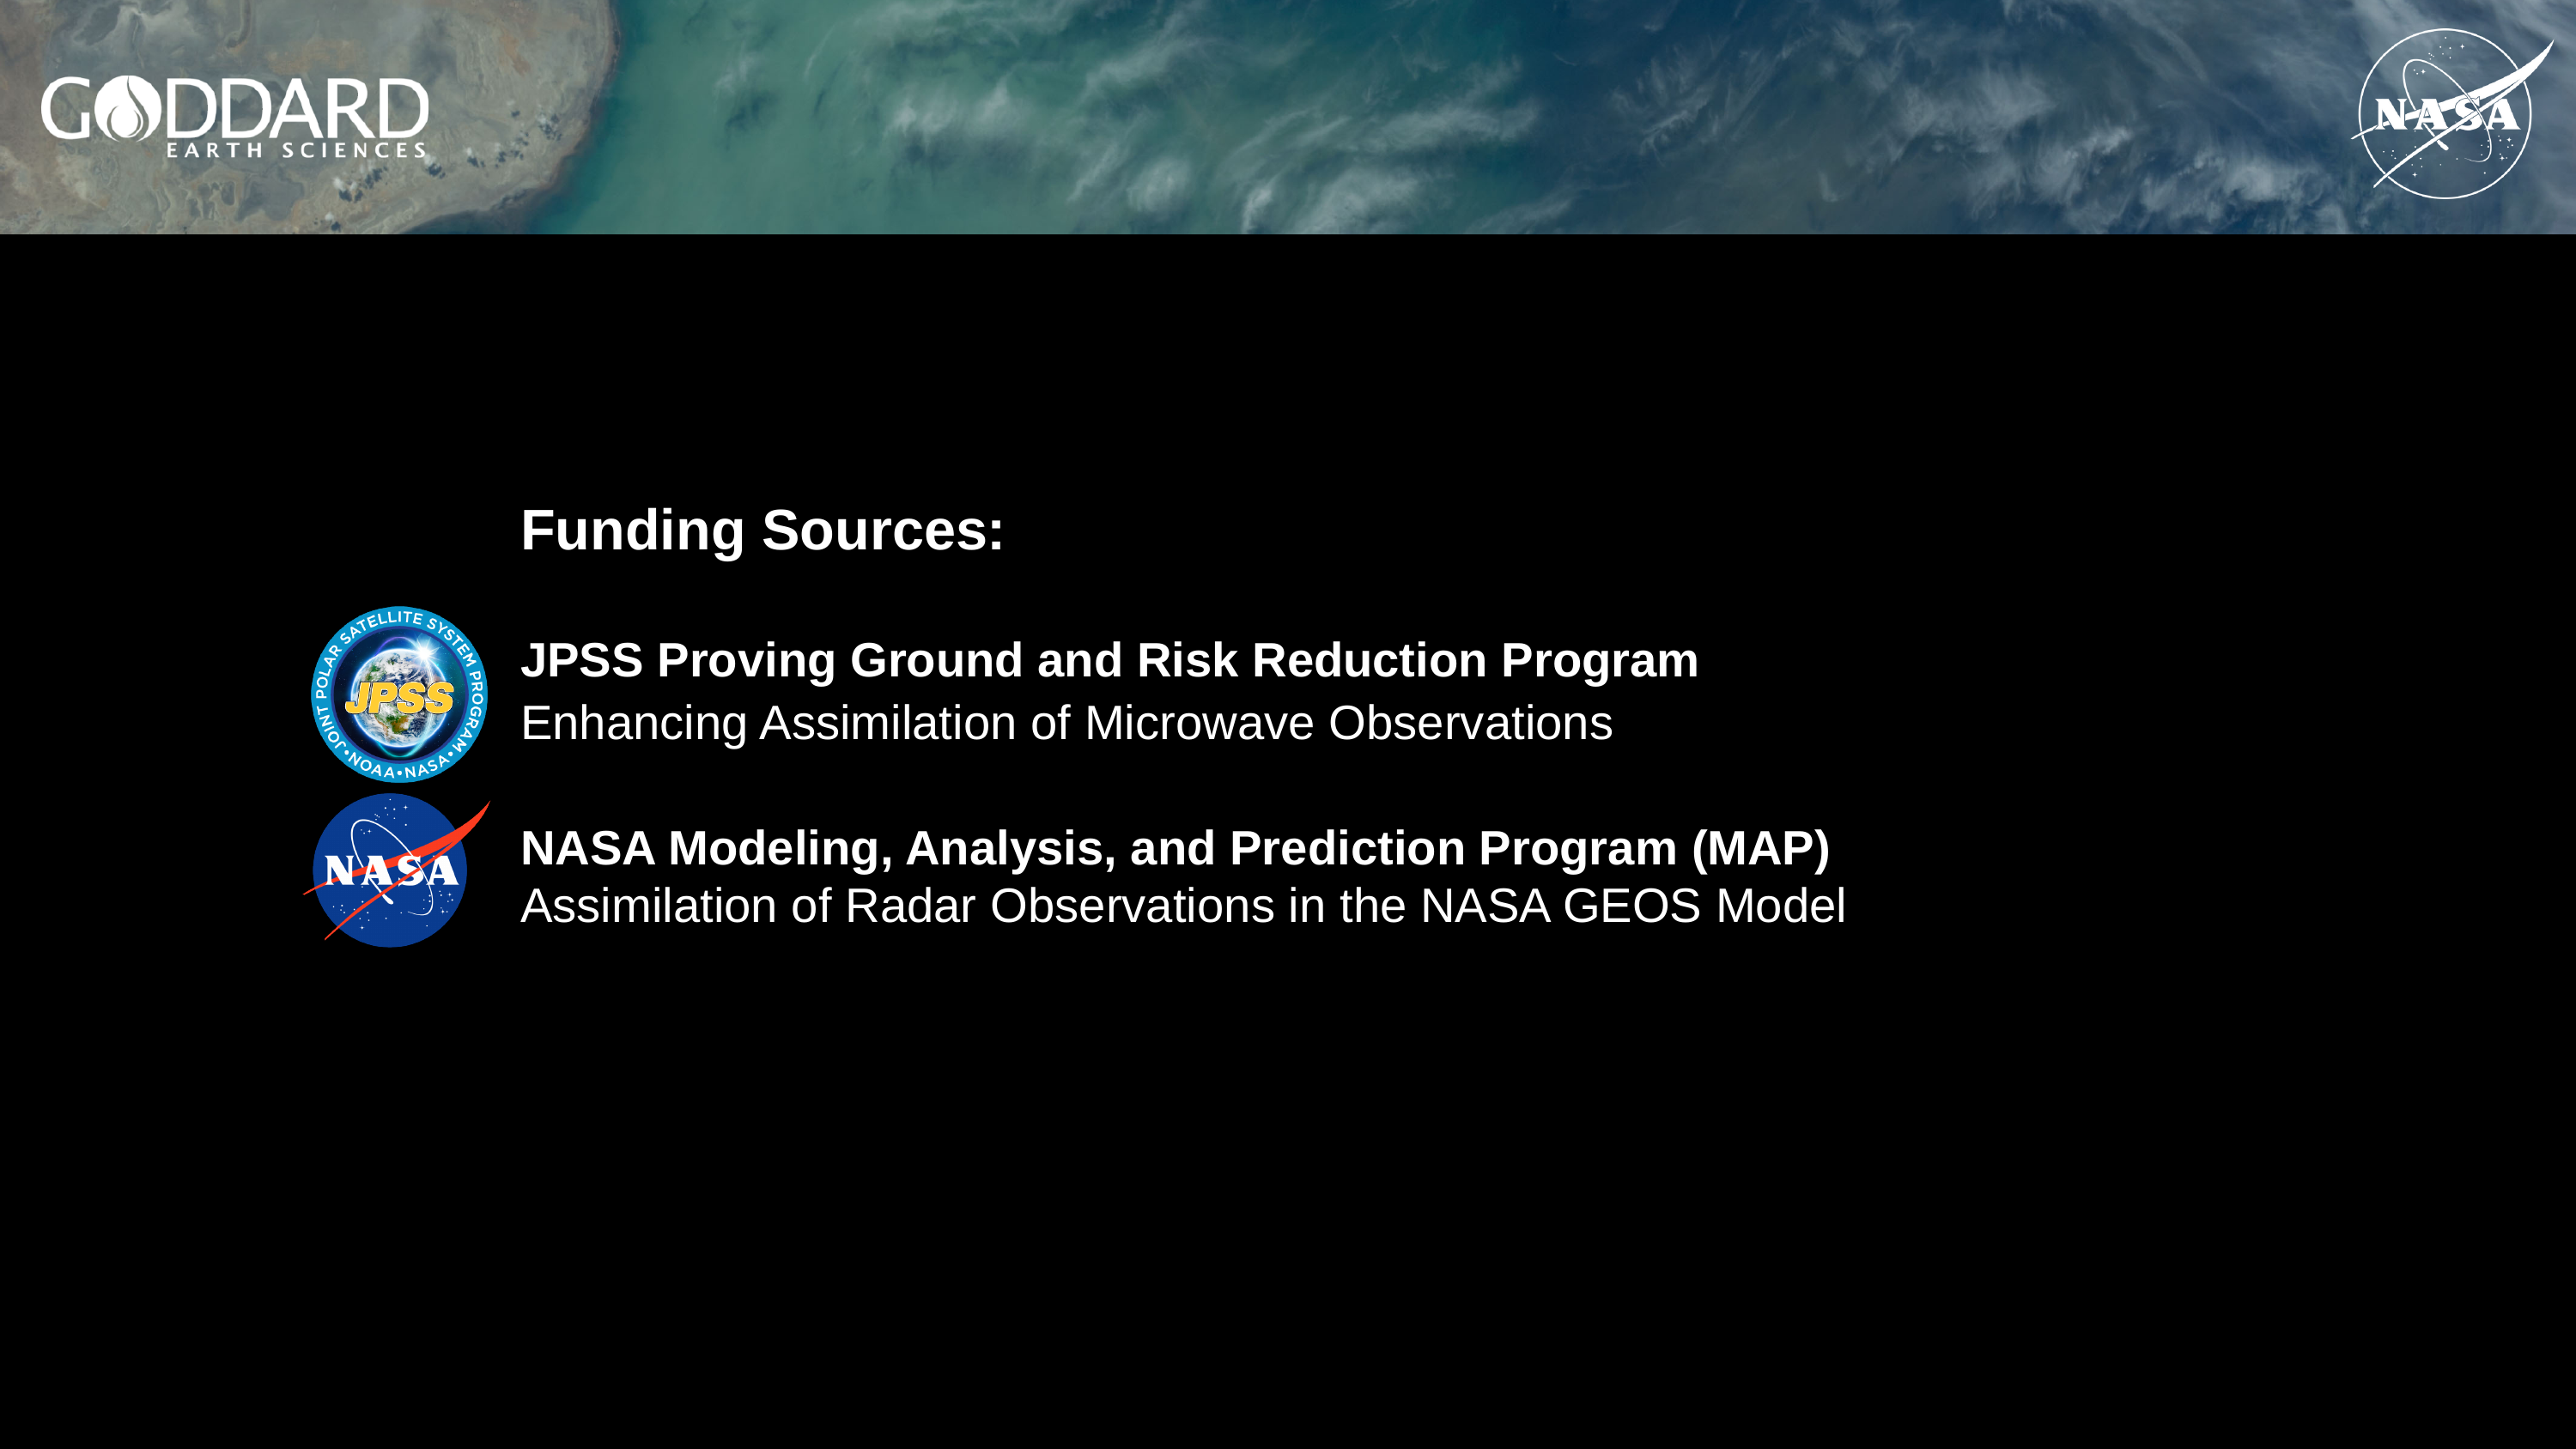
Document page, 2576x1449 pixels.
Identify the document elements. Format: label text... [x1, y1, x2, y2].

text_box Funding Sources: JPSS Proving Ground and Risk Reduction Program Enhancing Assimilation of Microwave Observations NASA Modeling, Analysis, and Prediction Program (MAP) Assimilation of Radar Observations in the NASA GEOS Model [515, 488, 1975, 995]
picture [475, 672, 480, 679]
picture [471, 708, 476, 715]
picture [294, 784, 505, 961]
picture [439, 623, 443, 633]
picture [475, 682, 482, 690]
picture [417, 712, 488, 783]
picture [352, 753, 359, 765]
picture [332, 646, 341, 651]
picture [364, 762, 371, 770]
picture [461, 729, 471, 737]
picture [311, 606, 386, 681]
picture [374, 765, 380, 775]
picture [317, 690, 326, 698]
picture [389, 612, 396, 622]
picture [465, 653, 476, 664]
picture [456, 740, 466, 751]
picture [414, 606, 488, 677]
picture [369, 621, 375, 627]
picture [331, 627, 468, 763]
picture [473, 694, 483, 701]
picture [0, 0, 2576, 312]
picture [325, 658, 335, 666]
picture [329, 732, 337, 741]
picture [318, 708, 327, 714]
picture [453, 636, 461, 645]
picture [428, 762, 437, 769]
picture [318, 683, 325, 688]
picture [458, 644, 467, 651]
picture [467, 718, 474, 726]
picture [323, 721, 331, 726]
picture [404, 612, 411, 621]
picture [405, 767, 415, 776]
picture [318, 677, 327, 685]
picture [311, 709, 382, 783]
